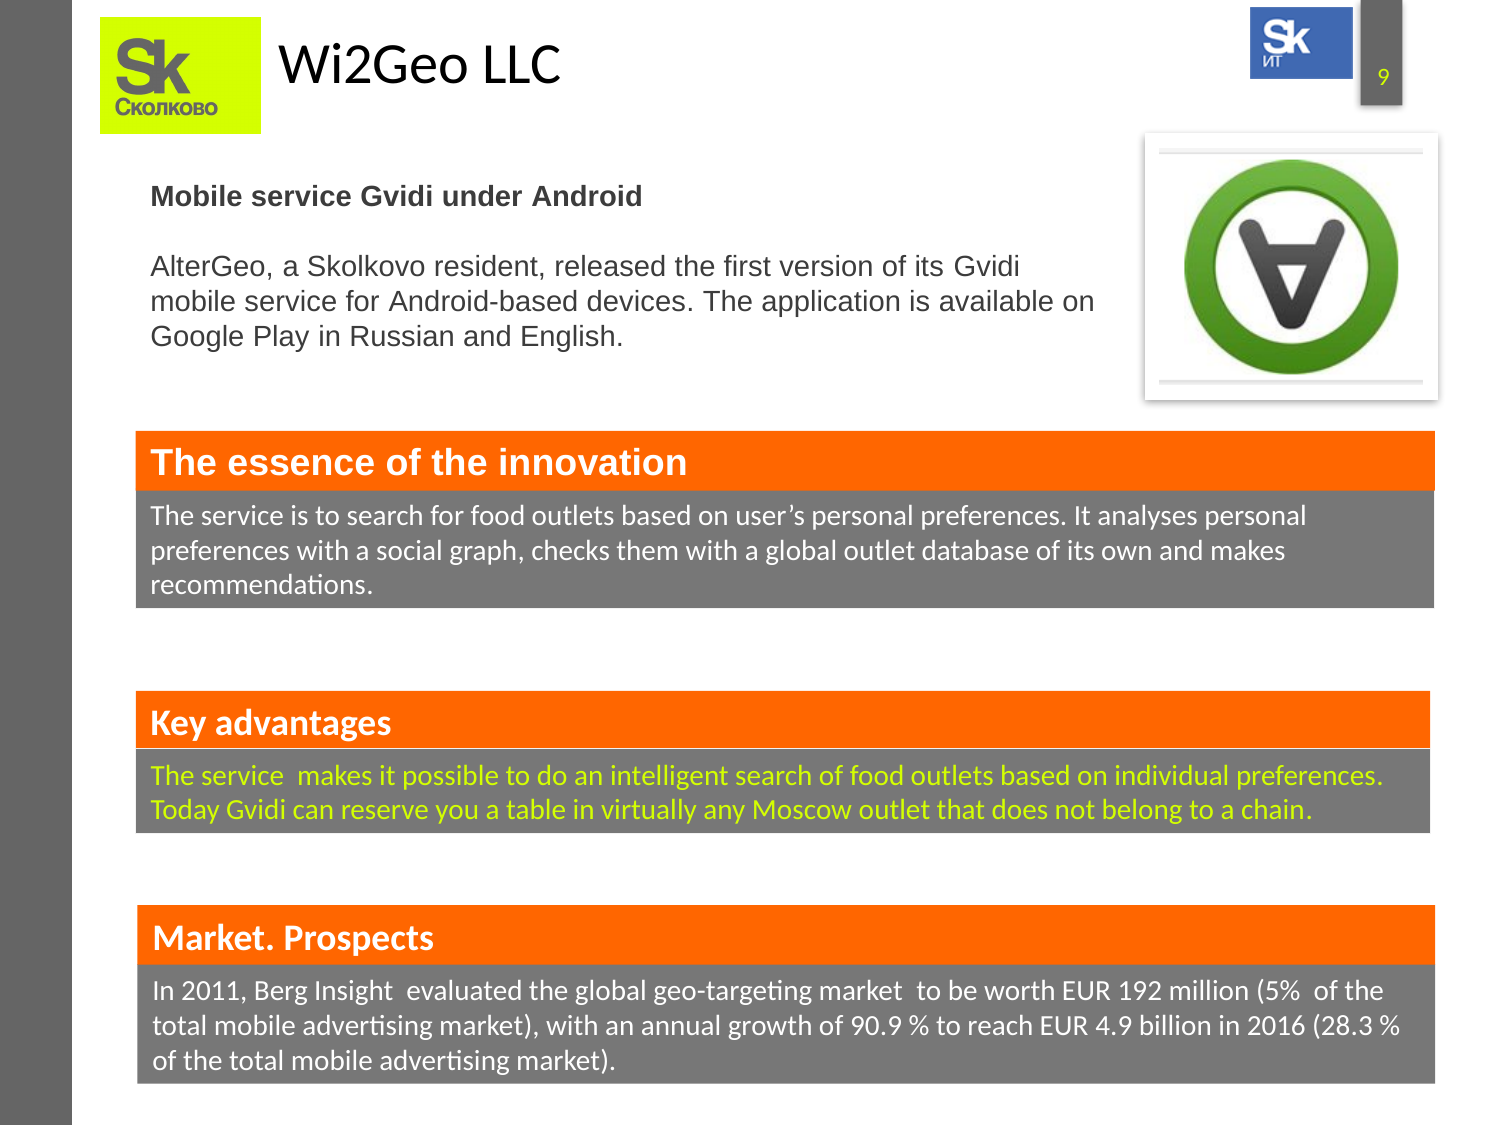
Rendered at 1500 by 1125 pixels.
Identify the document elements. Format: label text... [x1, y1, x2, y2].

picture [0, 0, 72, 1125]
text_box The essence of the innovation [135, 430, 1435, 491]
picture [1158, 147, 1424, 386]
text_box The service is to search for food outlets based on user’s personal preferences. It analyses personal preferences with a social graph, checks them with a global outlet database of its own and makes recommendations. [135, 491, 1435, 609]
picture [100, 17, 261, 134]
text_box Mobile service Gvidi under Android AlterGeo, a Skolkovo resident, released the first version of its Gvidi mobile service for Android-based devices. The application is available on Google Play in Russian and English. [135, 169, 1128, 360]
text_box In 2011, Berg Insight evaluated the global geo-targeting market to be worth EUR 192 million (5% of the total mobile advertising market), with an annual growth of 90.9 % to reach EUR 4.9 billion in 2016 (28.3 % of the total mobile advertising market). [137, 965, 1436, 1084]
text_box Market. Prospects [137, 905, 1436, 965]
text_box The service makes it possible to do an intelligent search of food outlets based on individual preferences. Today Gvidi can reserve you a table in virtually any Moscow outlet that does not belong to a chain. [135, 748, 1431, 834]
title Wi2Geo LLC [263, 17, 1329, 134]
text_box Key advantages [135, 690, 1431, 748]
picture [1250, 6, 1353, 79]
